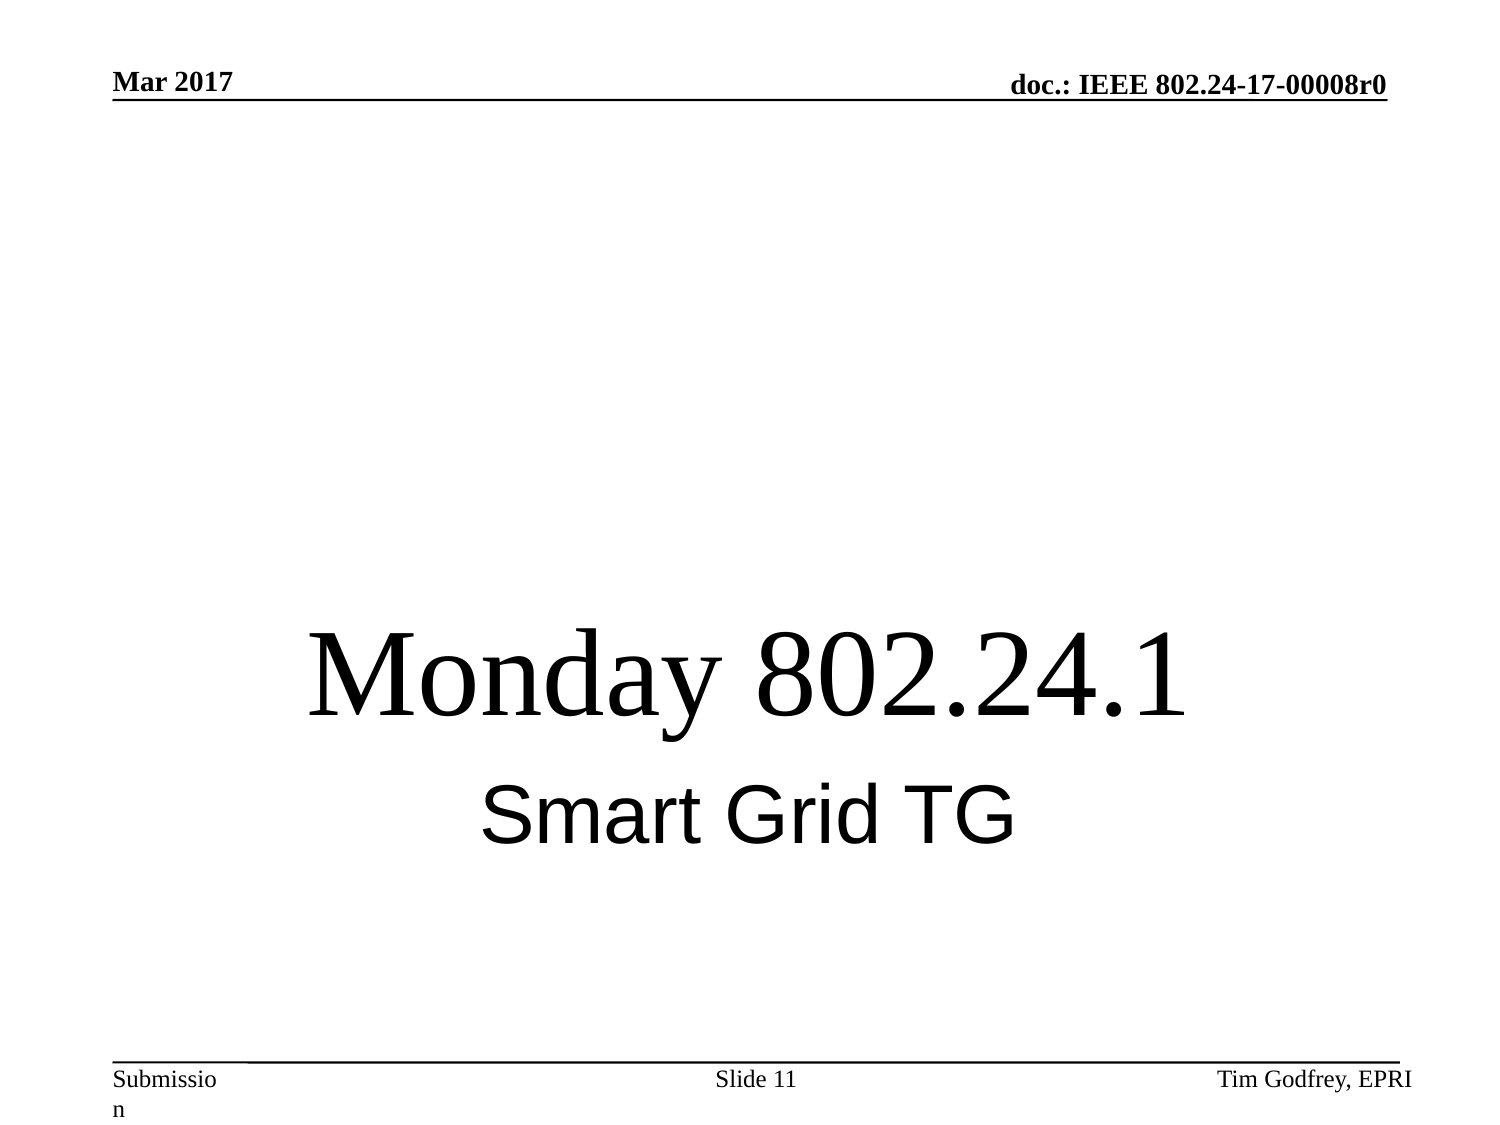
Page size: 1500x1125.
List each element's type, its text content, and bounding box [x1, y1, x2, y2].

slide_number Slide 11 [712, 1062, 800, 1093]
footer Tim Godfrey, EPRI [900, 1062, 1413, 1093]
title Monday 802.24.1 [102, 280, 1397, 749]
list Smart Grid TG [102, 752, 1397, 999]
